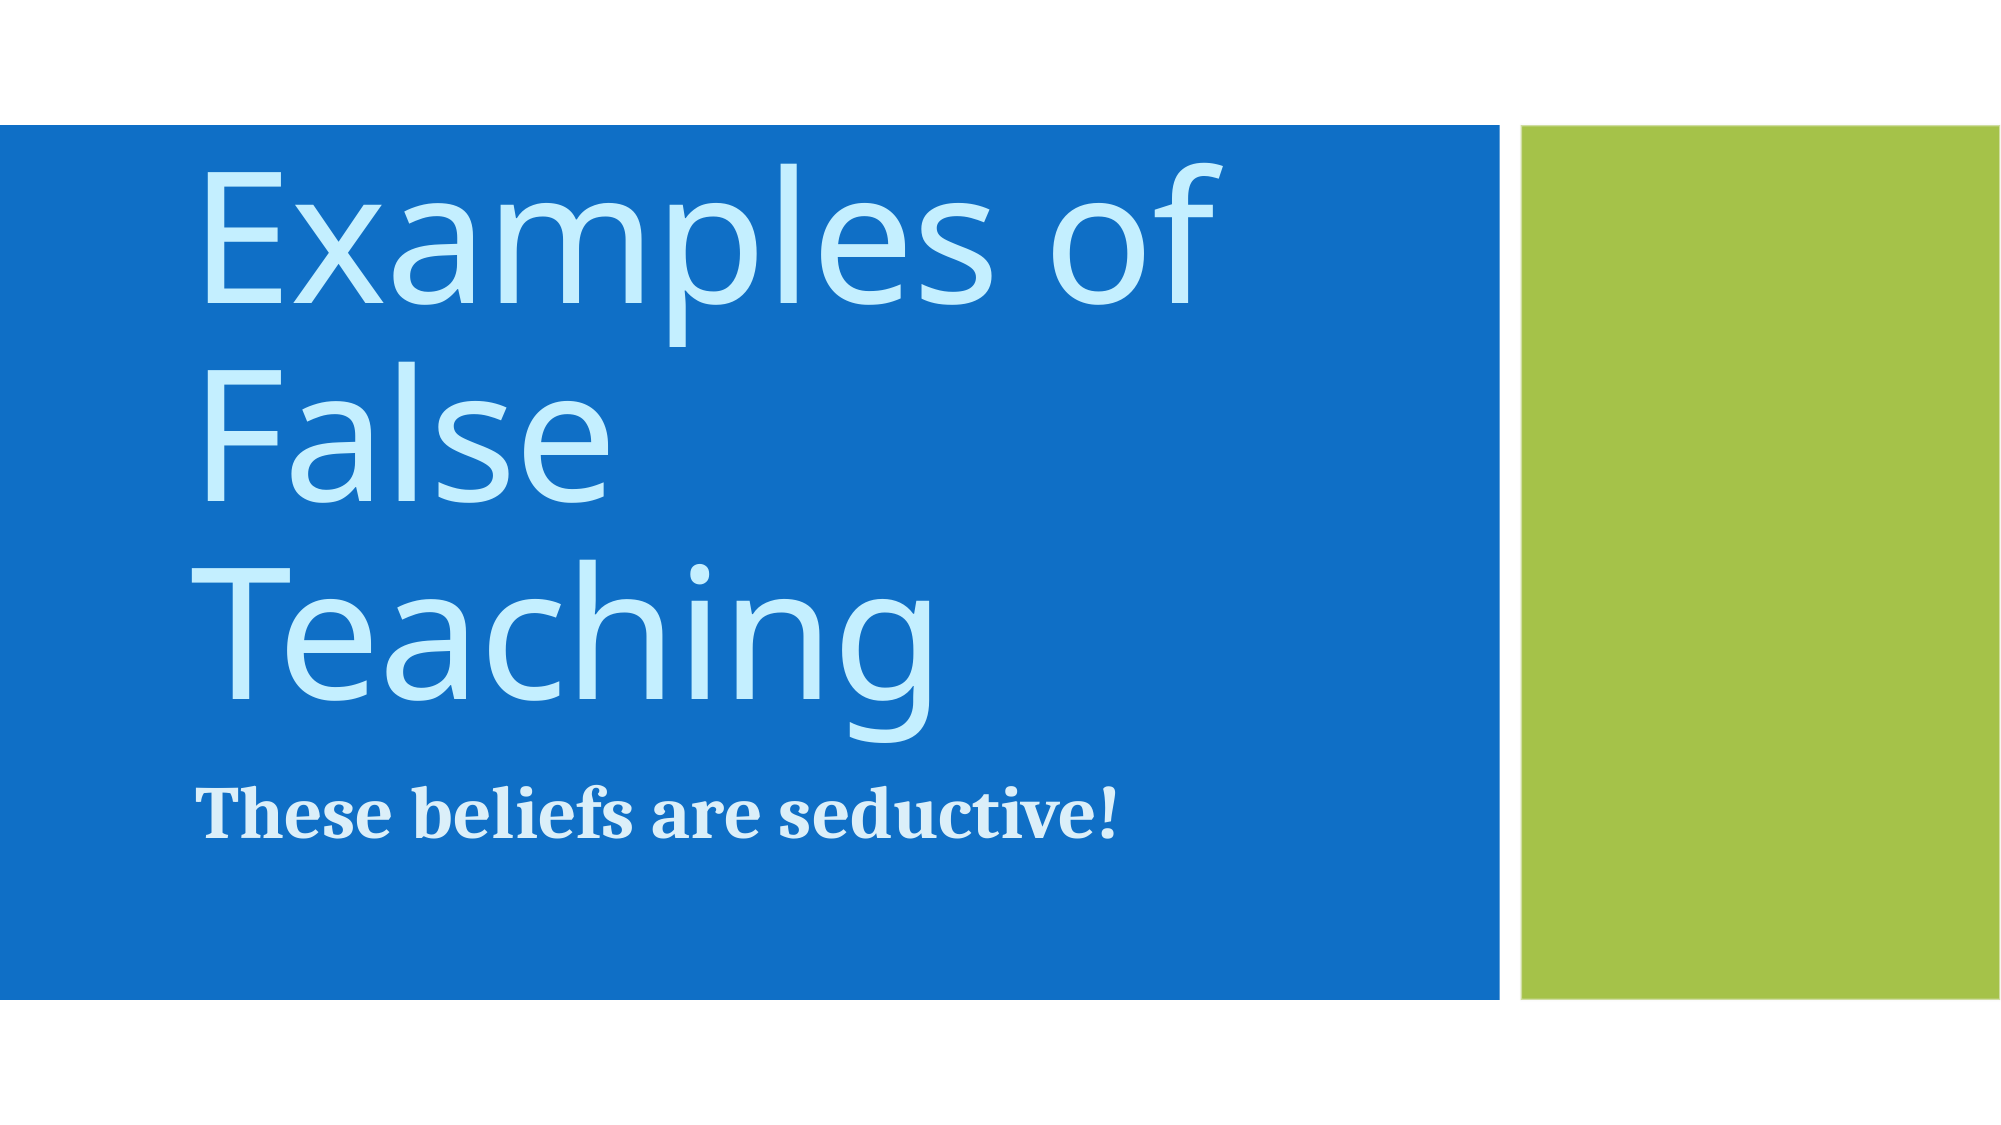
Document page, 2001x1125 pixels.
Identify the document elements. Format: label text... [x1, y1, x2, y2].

subtitle These beliefs are seductive! [180, 766, 1381, 917]
title Examples of False Teaching [175, 213, 1376, 747]
